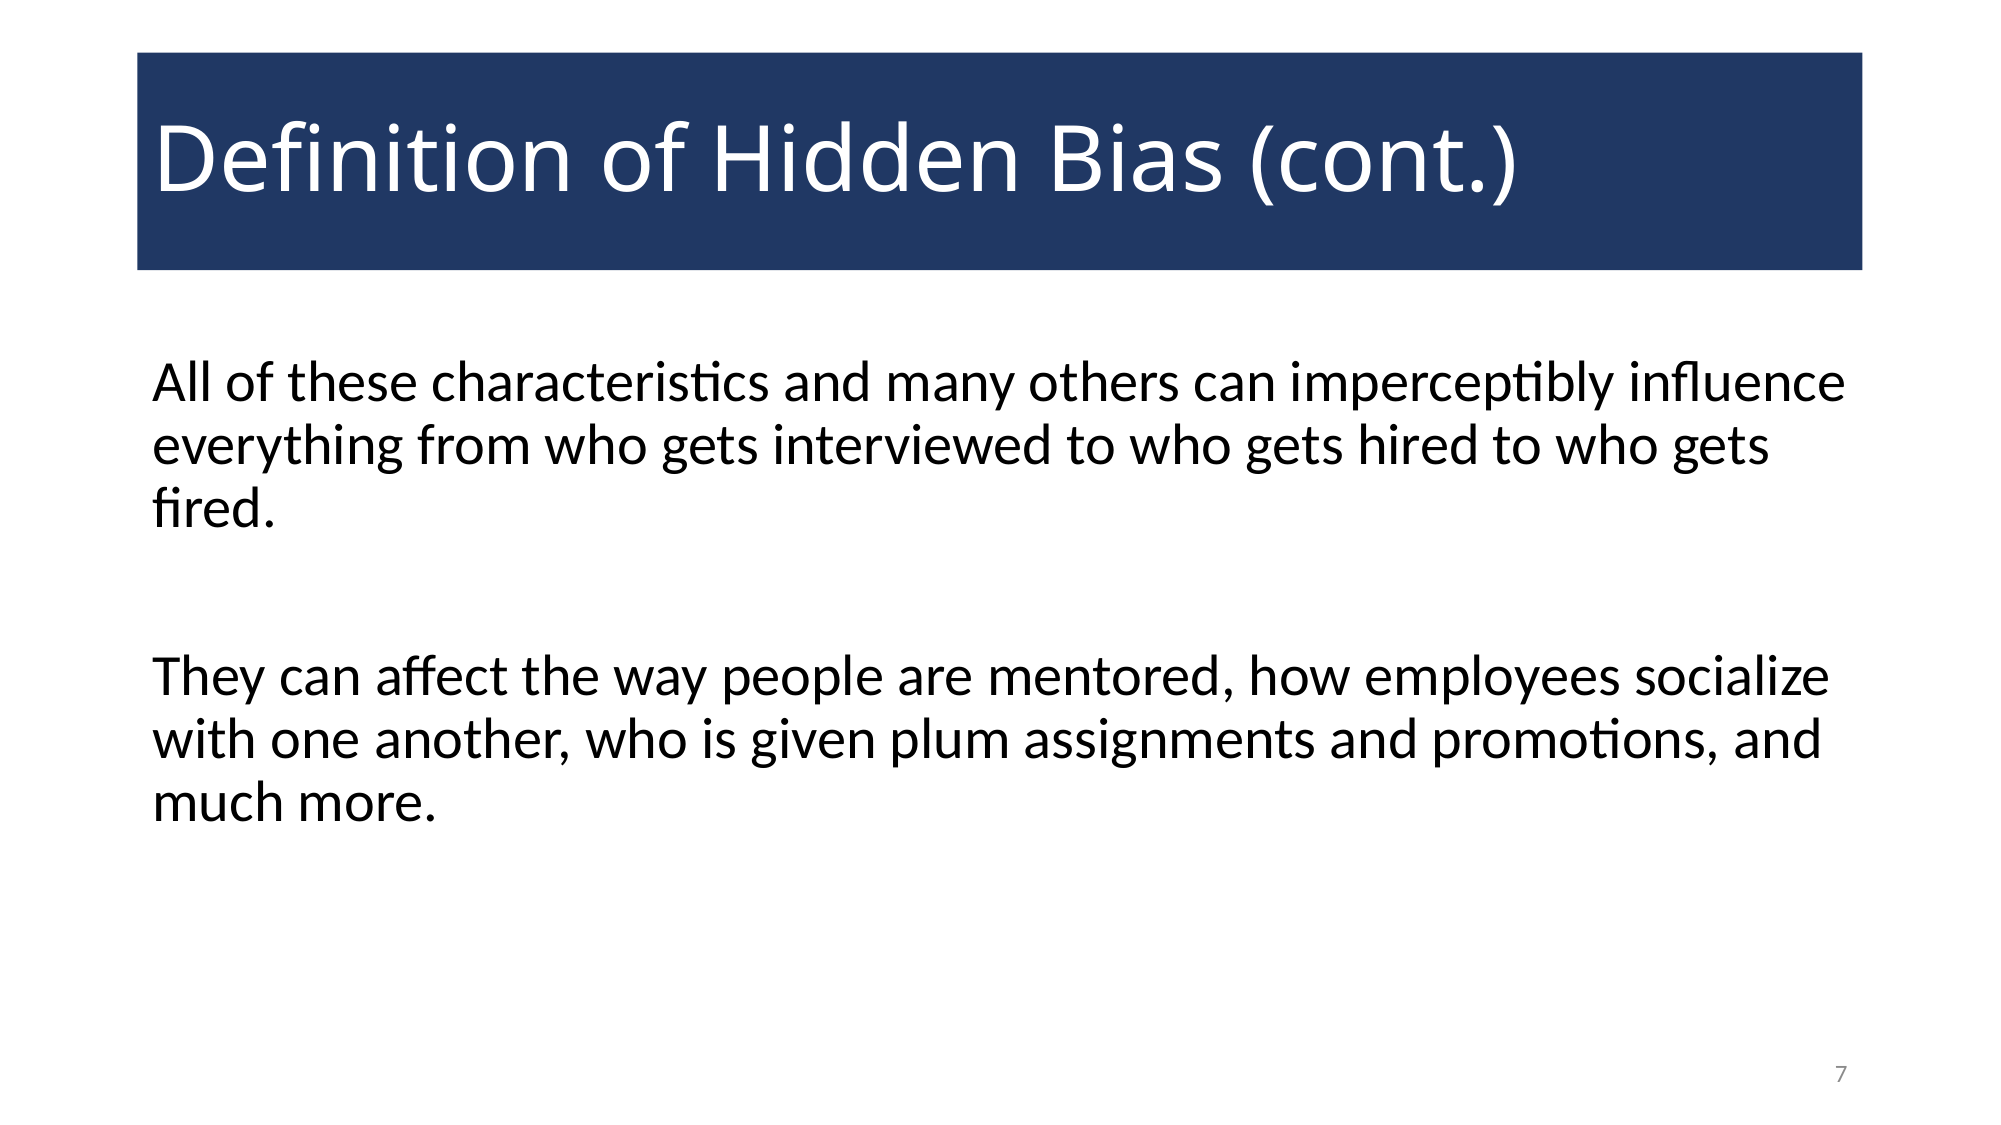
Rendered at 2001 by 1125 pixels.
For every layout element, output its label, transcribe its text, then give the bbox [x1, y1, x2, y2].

slide_number 7 [1412, 1042, 1863, 1103]
title Definition of Hidden Bias (cont.) [137, 52, 1863, 271]
list All of these characteristics and many others can imperceptibly influence everything from who gets interviewed to who gets hired to who gets fired. They can affect the way people are mentored, how employees socialize with one another, who is given plum assignments and promotions, and much more. [137, 343, 1863, 1014]
